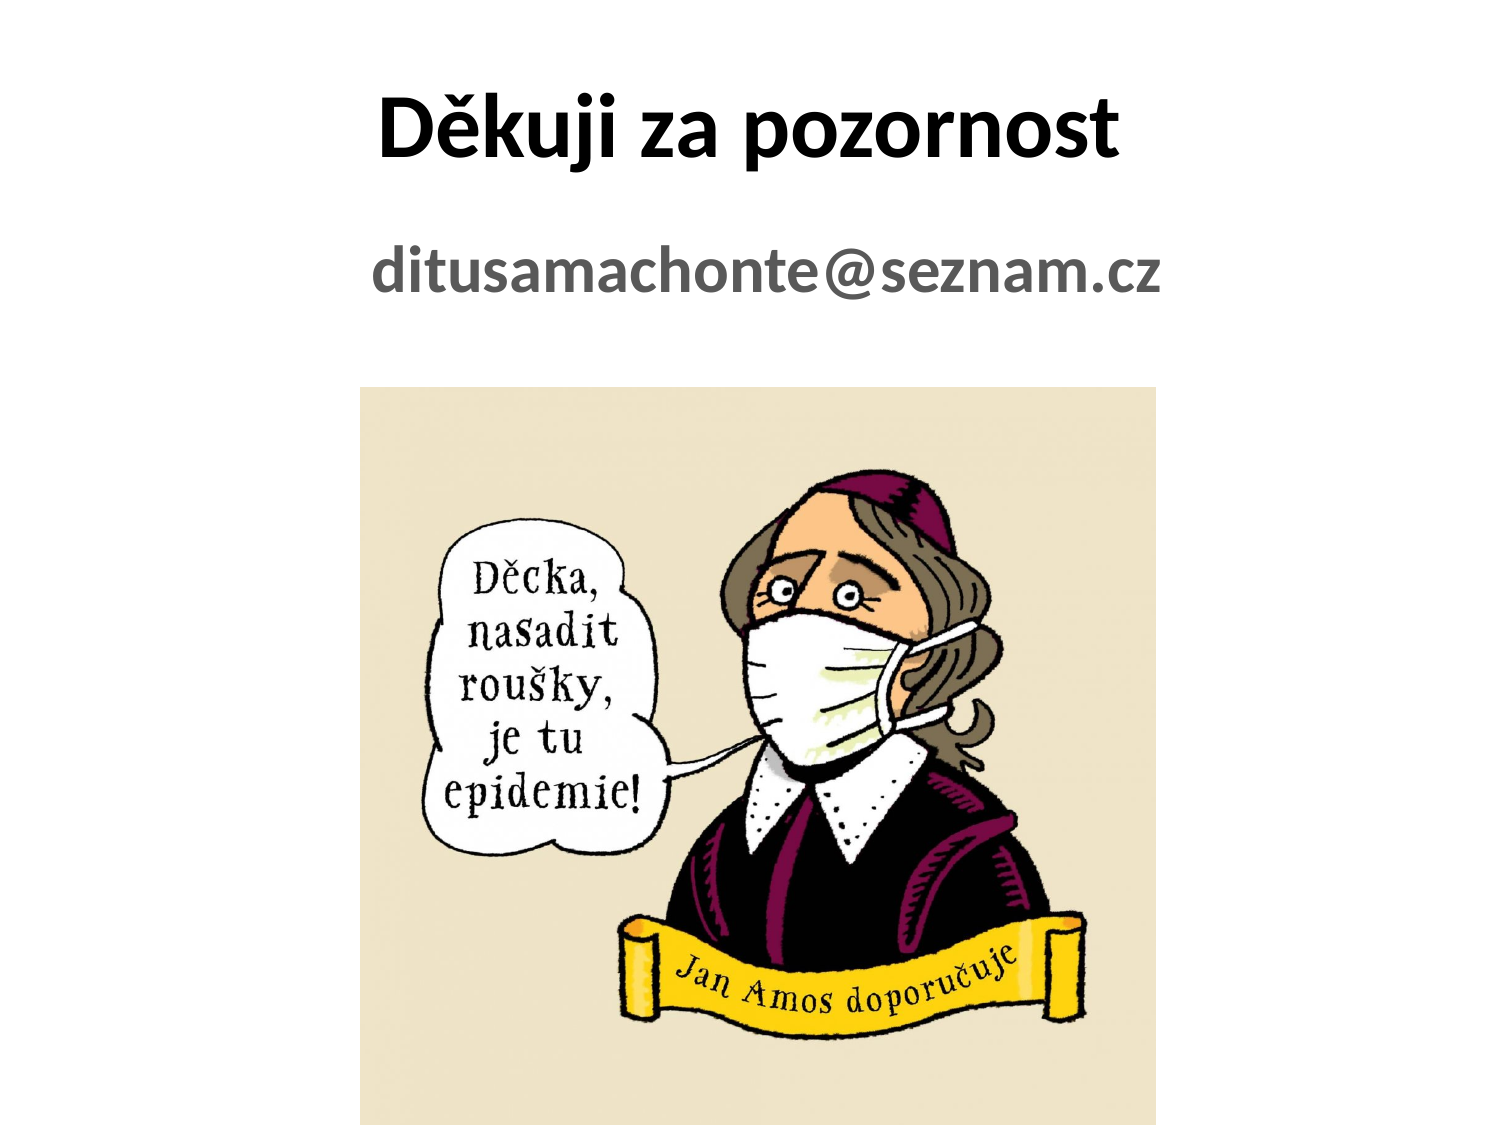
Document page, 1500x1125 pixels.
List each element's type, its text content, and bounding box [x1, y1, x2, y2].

subtitle ditusamachonte@seznam.cz [242, 217, 1293, 506]
title Děkuji za pozornost [112, 0, 1388, 242]
picture [359, 387, 1156, 1125]
